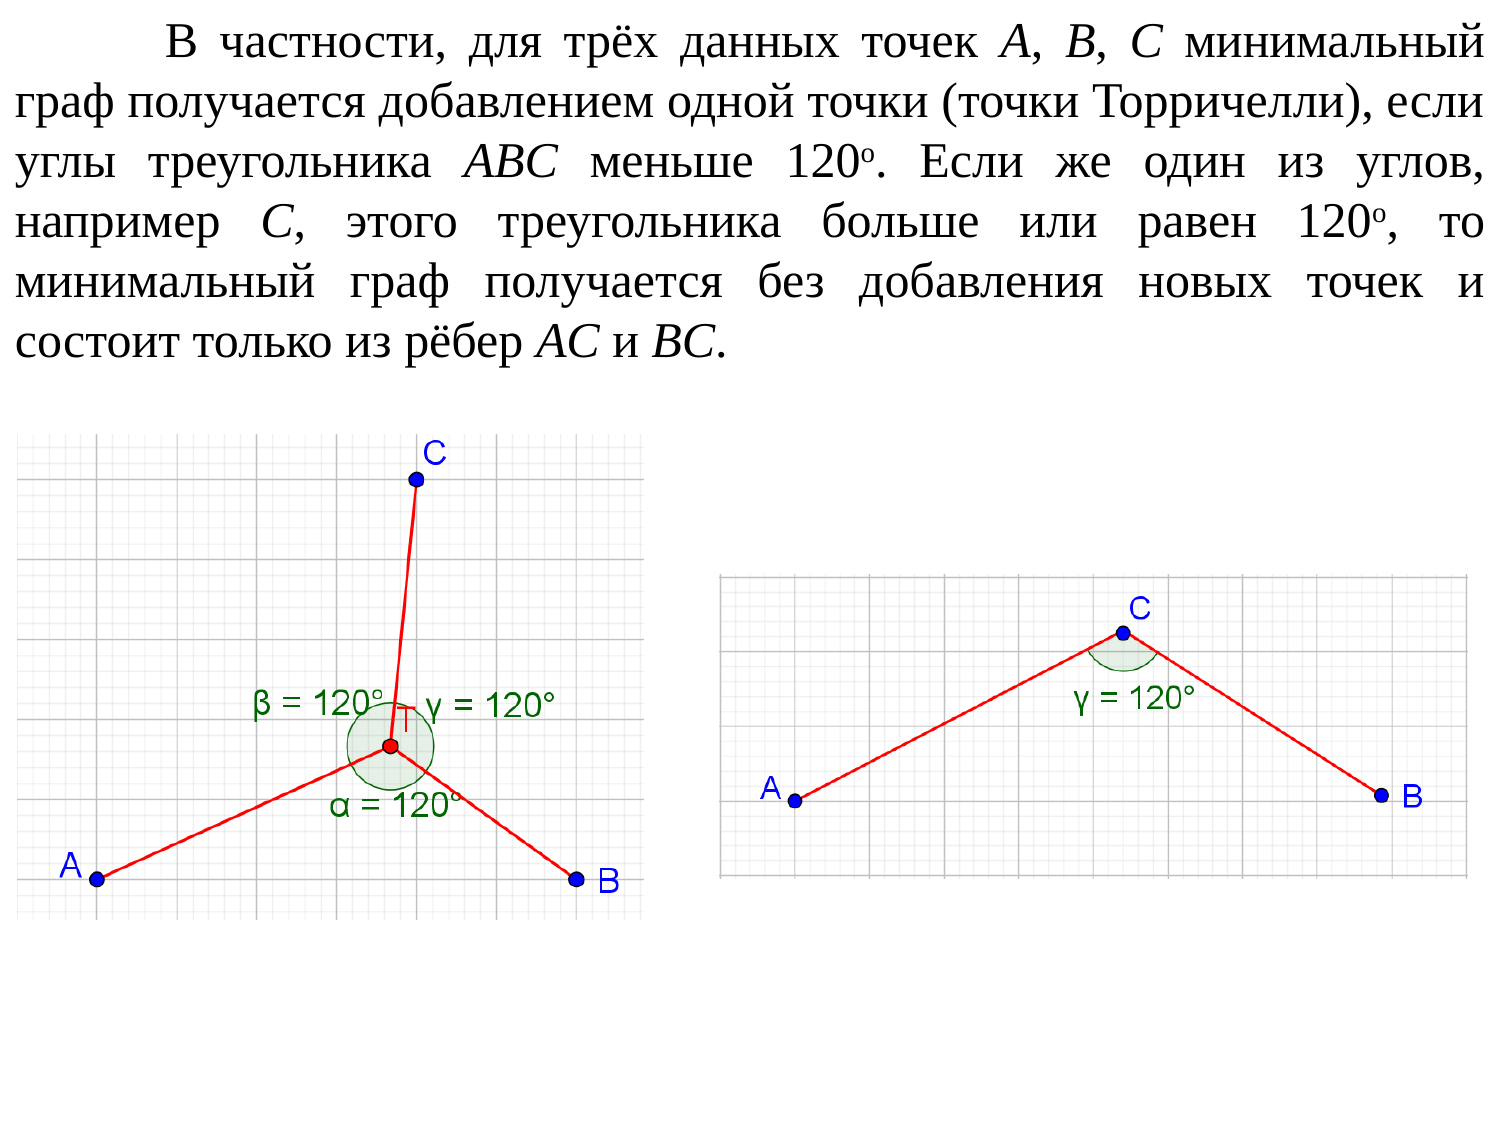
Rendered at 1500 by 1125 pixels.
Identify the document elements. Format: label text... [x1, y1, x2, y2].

picture [719, 574, 1469, 879]
text_box В частности, для трёх данных точек A, B, C минимальный граф получается добавлением одной точки (точки Торричелли), если углы треугольника ABC меньше 120о. Если же один из углов, например C, этого треугольника больше или равен 120о, то минимальный граф получается без добавления новых точек и состоит только из рёбер AC и BC. [0, 0, 1500, 375]
picture [17, 434, 644, 920]
